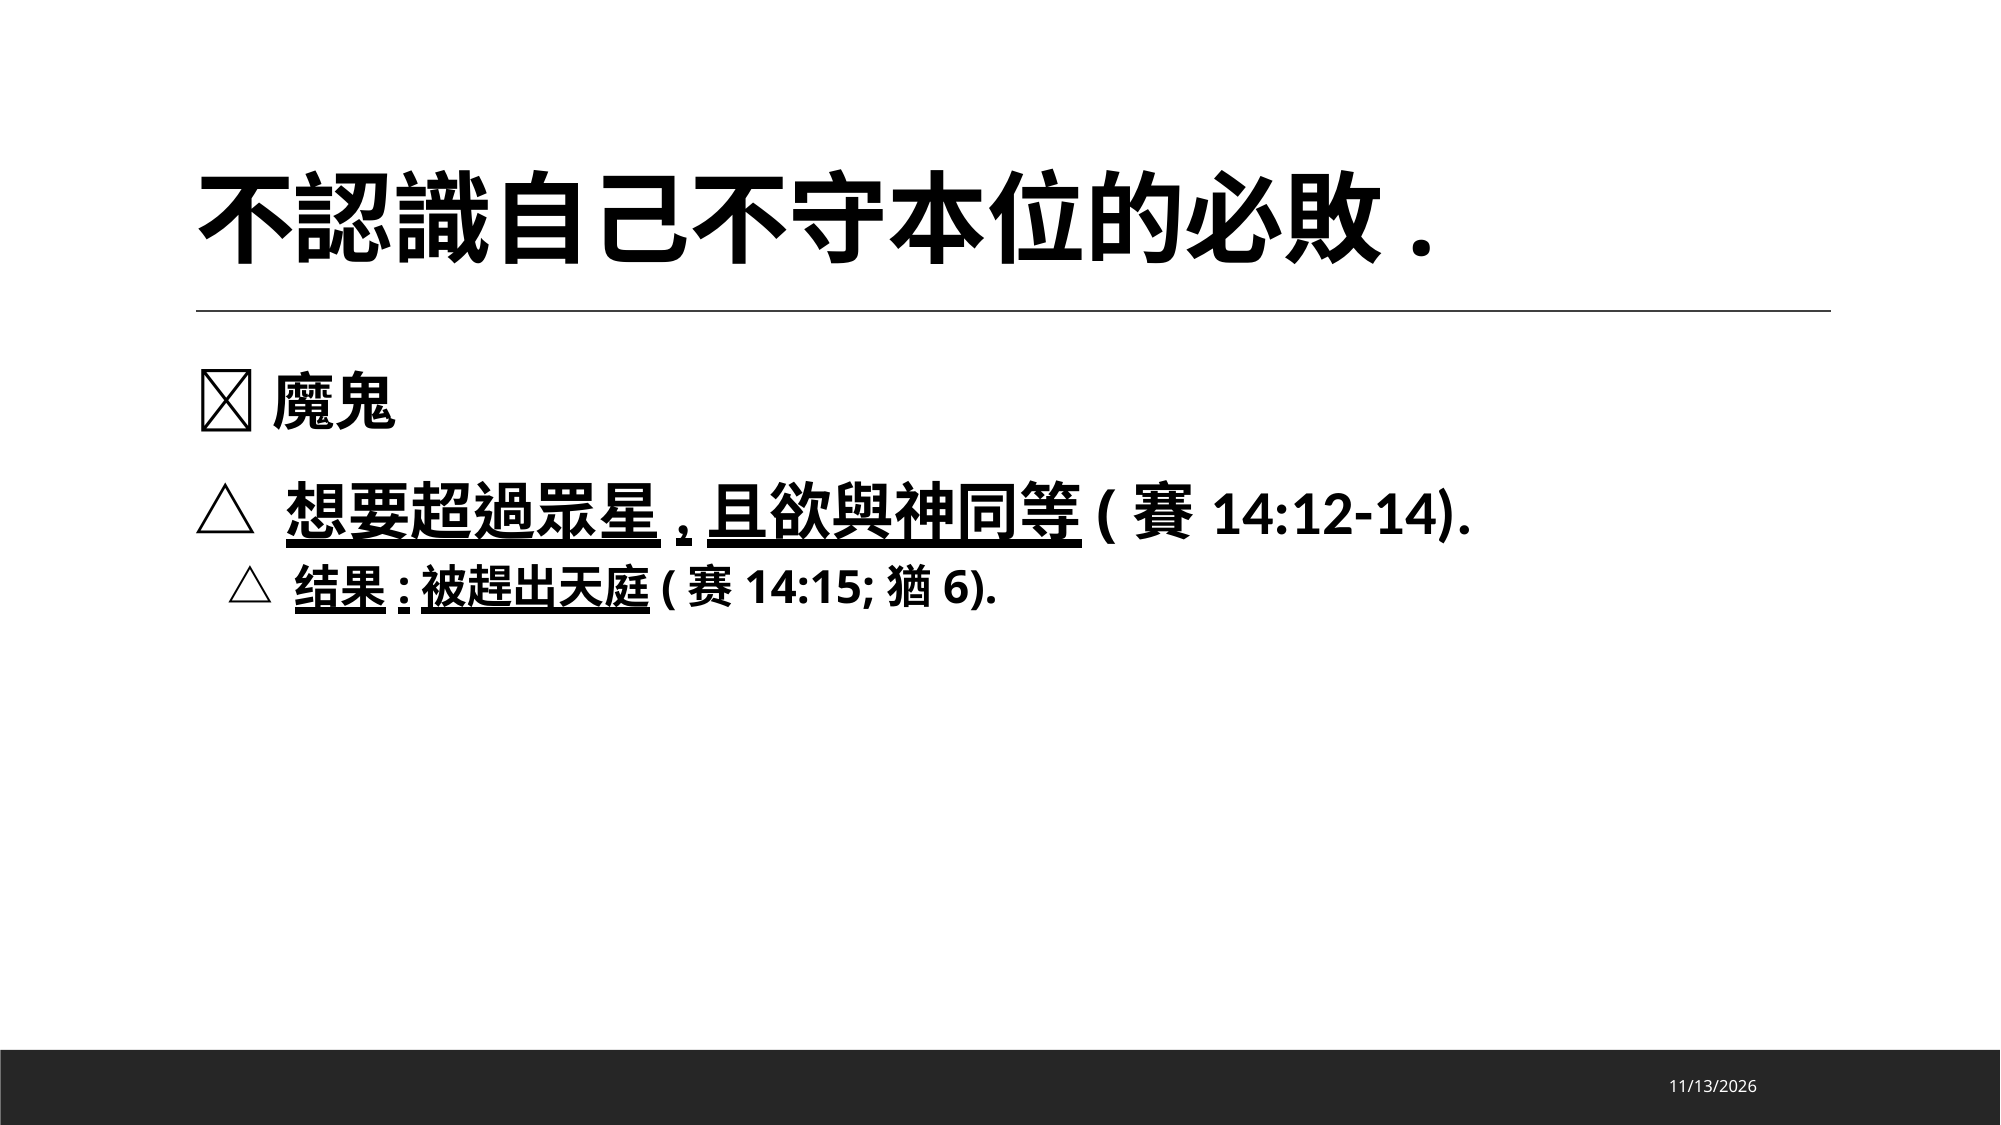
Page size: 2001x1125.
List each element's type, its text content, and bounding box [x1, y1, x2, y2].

list 魔鬼 △ 想要超過眾星,且欲與神同等(賽14:12-14). △ 结果:被趕出天庭(赛14:15;猶6). [180, 345, 1830, 963]
title 不認識自己不守本位的必敗. [180, 47, 1830, 285]
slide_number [1348, 1057, 1773, 1118]
